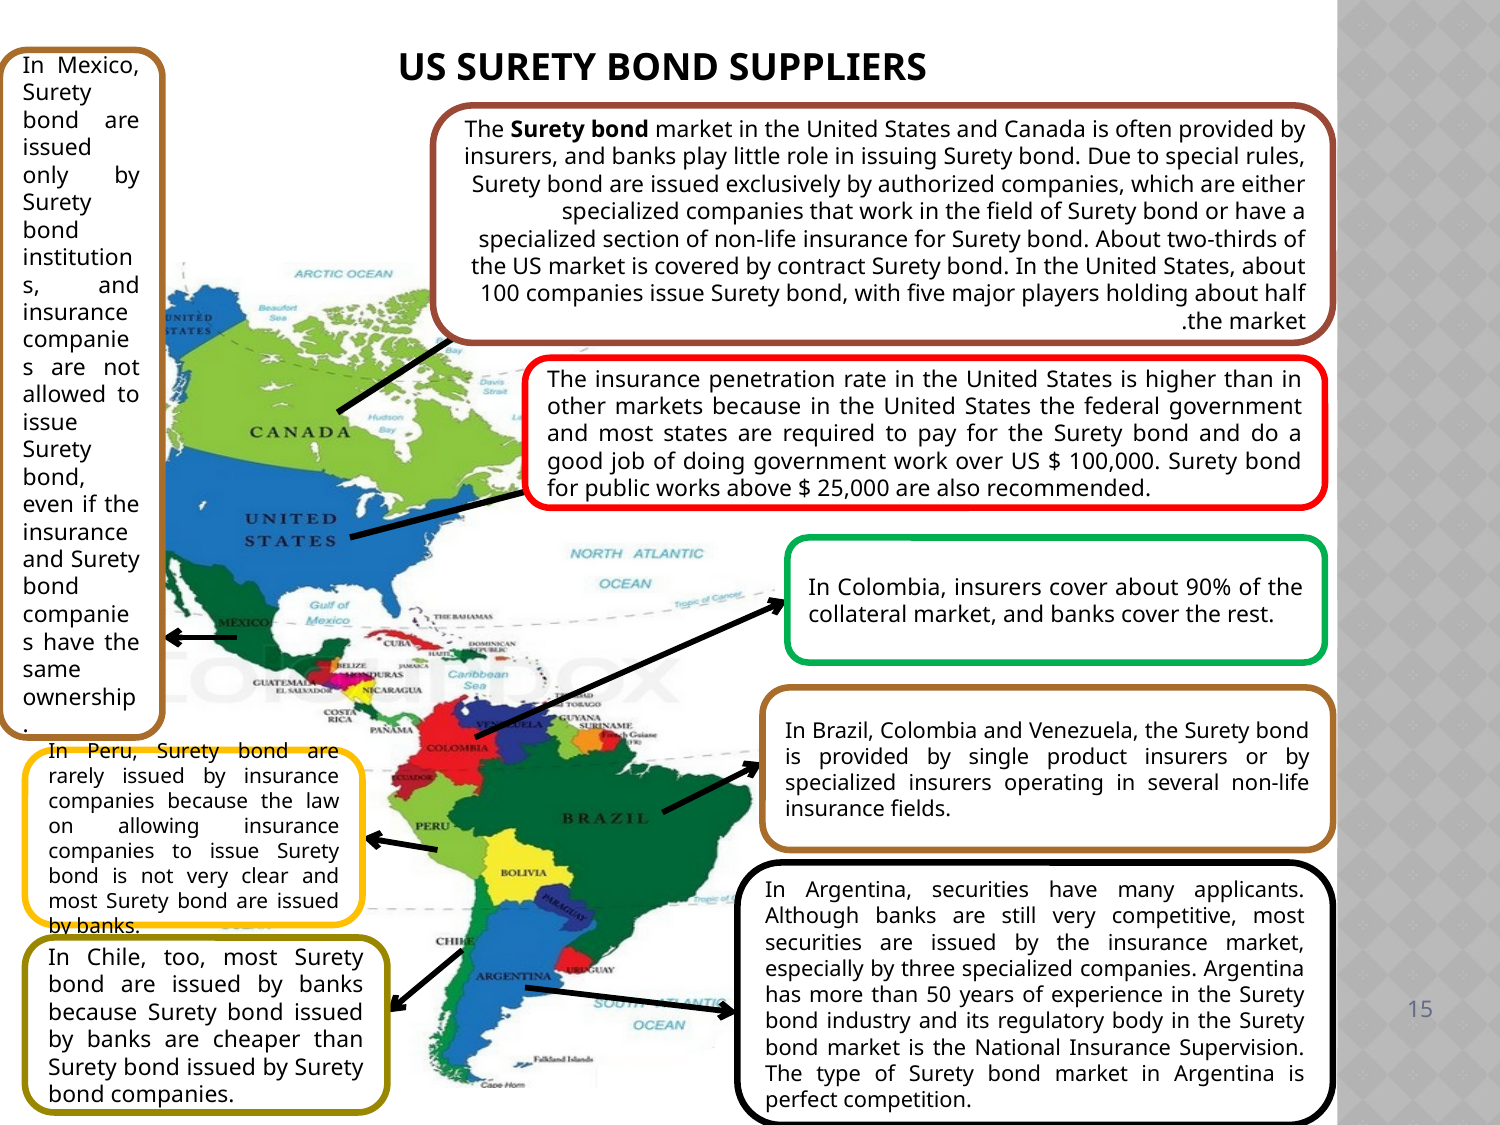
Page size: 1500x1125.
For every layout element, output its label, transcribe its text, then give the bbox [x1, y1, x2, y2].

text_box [524, 987, 738, 1013]
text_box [387, 949, 463, 1013]
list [49, 261, 776, 1088]
title US Surety bond Suppliers [31, 12, 1294, 88]
title ضمانت‌نامه [163, 639, 235, 645]
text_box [349, 462, 638, 538]
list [160, 638, 239, 648]
text_box The Surety bond market in the United States and Canada is often provided by insurers, and banks play little role in issuing Surety bond. Due to special rules, Surety bond are issued exclusively by authorized companies, which are either specialized companies that work in the field of Surety bond or have a specialized section of non-life insurance for Surety bond. About two-thirds of the US market is covered by contract Surety bond. In the United States, about 100 companies issue Surety bond, with five major players holding about half the market. [429, 102, 1337, 347]
text_box In Mexico, Surety bond are issued only by Surety bond institutions, and insurance companies are not allowed to issue Surety bond, even if the insurance and Surety bond companies have the same ownership. [0, 46, 166, 741]
text_box In Argentina, securities have many applicants. Although banks are still very competitive, most securities are issued by the insurance market, especially by three specialized companies. Argentina has more than 50 years of experience in the Surety bond industry and its regulatory body in the Surety bond market is the National Insurance Supervision. The type of Surety bond market in Argentina is perfect competition. [736, 859, 1337, 1125]
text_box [474, 599, 788, 738]
text_box The insurance penetration rate in the United States is higher than in other markets because in the United States the federal government and most states are required to pay for the Surety bond and do a good job of doing government work over US $ 100,000. Surety bond for public works above $ 25,000 are also recommended. [780, 354, 1329, 512]
text_box In Brazil, Colombia and Venezuela, the Surety bond is provided by single product insurers or by specialized insurers operating in several non-life insurance fields. [780, 684, 1337, 854]
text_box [361, 837, 438, 851]
slide_number 15 [1337, 940, 1434, 1027]
text_box In Chile, too, most Surety bond are issued by banks because Surety bond issued by banks are cheaper than Surety bond issued by Surety bond companies. [21, 936, 388, 1116]
text_box In Colombia, insurers cover about 90% of the collateral market, and banks cover the rest. [784, 534, 1329, 666]
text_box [662, 762, 763, 813]
text_box In Peru, Surety bond are rarely issued by insurance companies because the law on allowing insurance companies to issue Surety bond is not very clear and most Surety bond are issued by banks. [21, 748, 43, 927]
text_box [337, 299, 513, 413]
